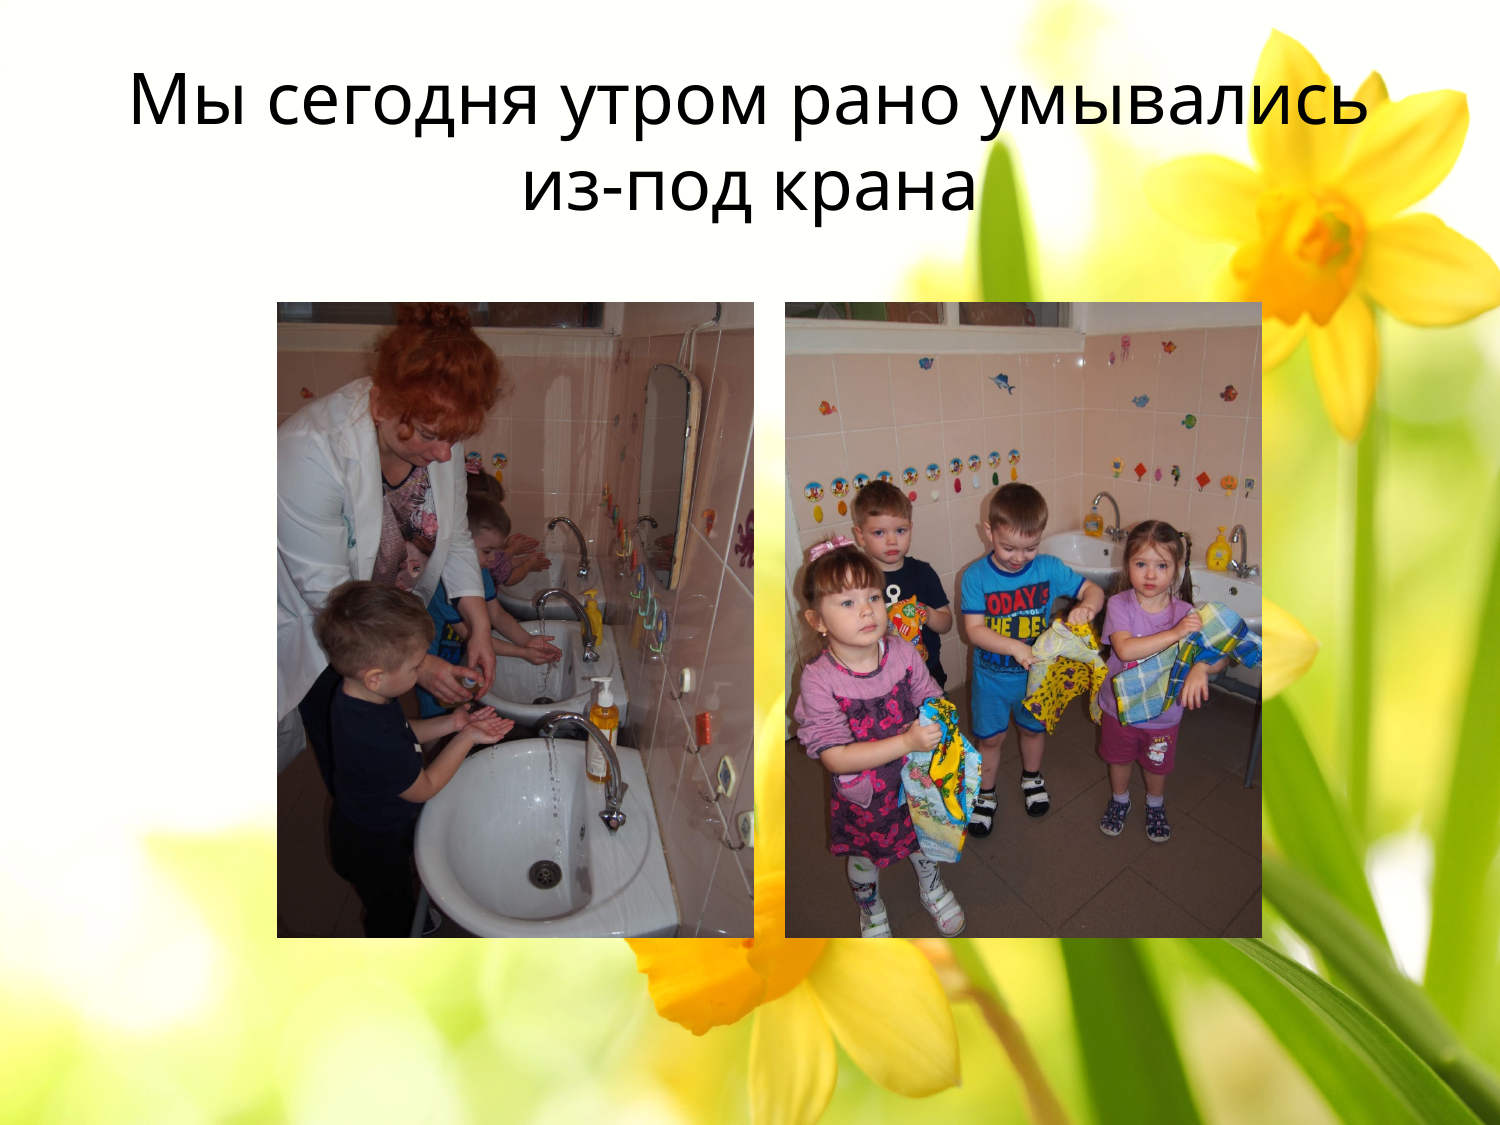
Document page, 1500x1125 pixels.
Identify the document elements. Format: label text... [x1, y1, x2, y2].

picture [0, 0, 1500, 1125]
title Мы сегодня утром рано умывались из-под крана [75, 45, 1425, 233]
